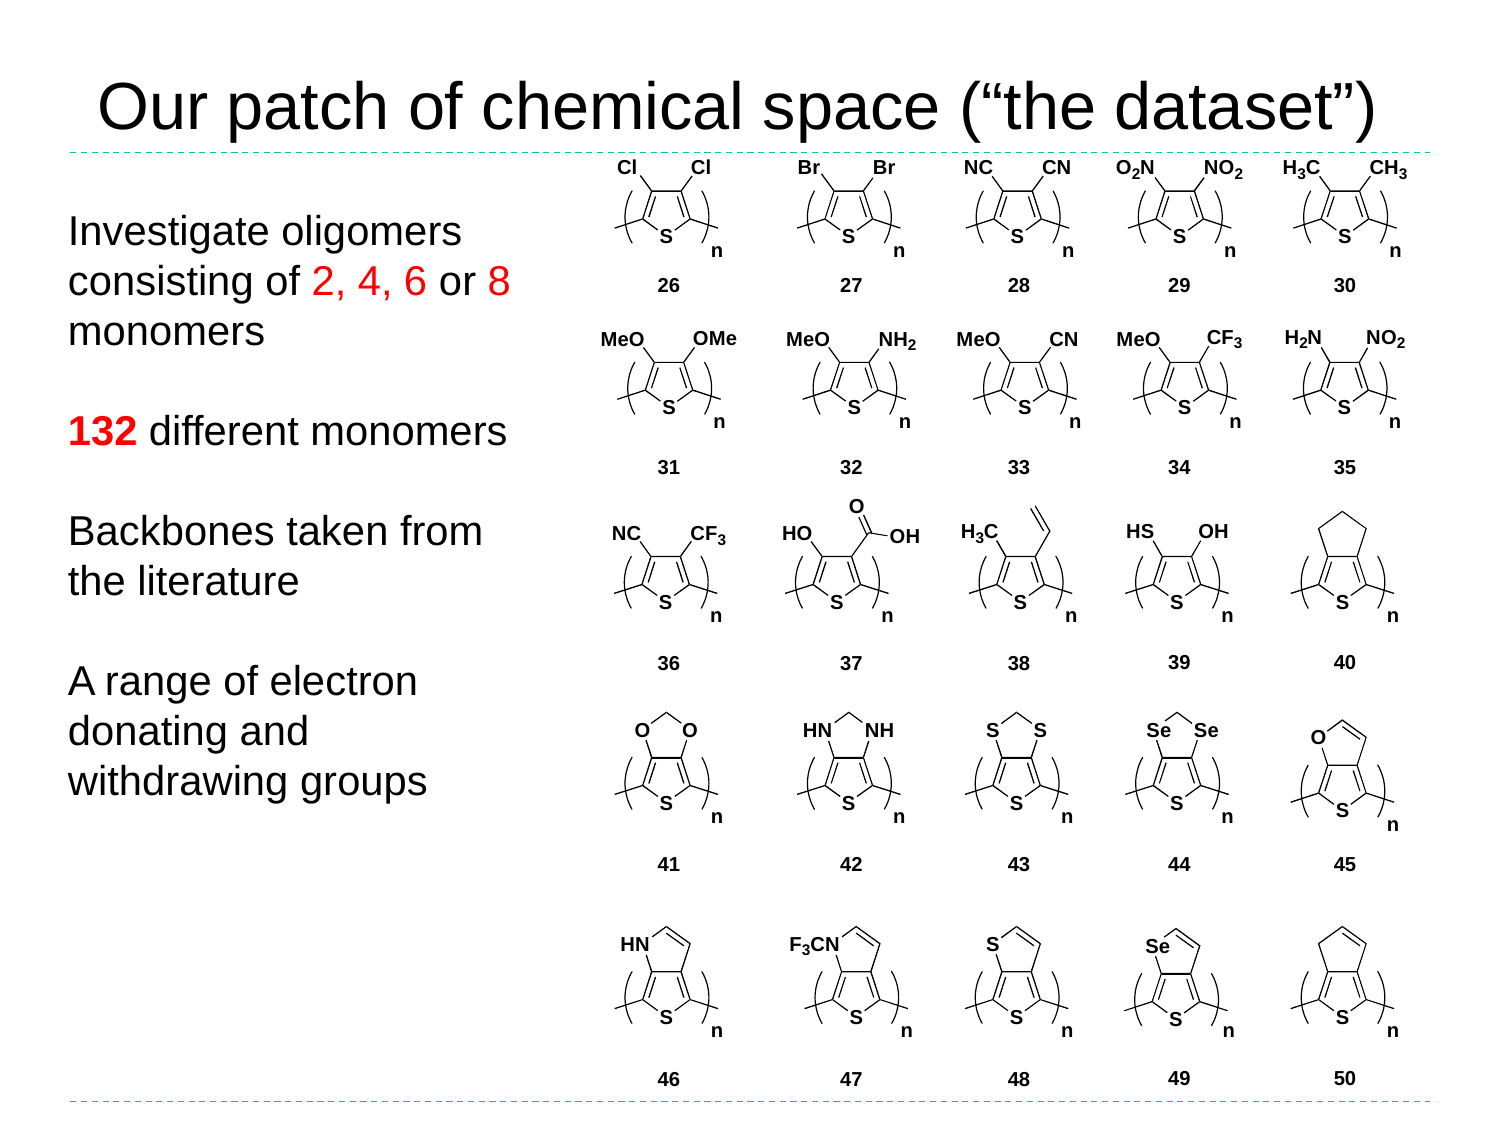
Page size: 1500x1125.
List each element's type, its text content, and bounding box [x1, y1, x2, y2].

title Our patch of chemical space (“the dataset”) [64, 52, 1412, 153]
text_box Investigate oligomers consisting of 2, 4, 6 or 8 monomers 132 different monomers Backbones taken from the literature A range of electron donating and withdrawing groups [53, 196, 550, 812]
picture [596, 155, 1412, 1095]
